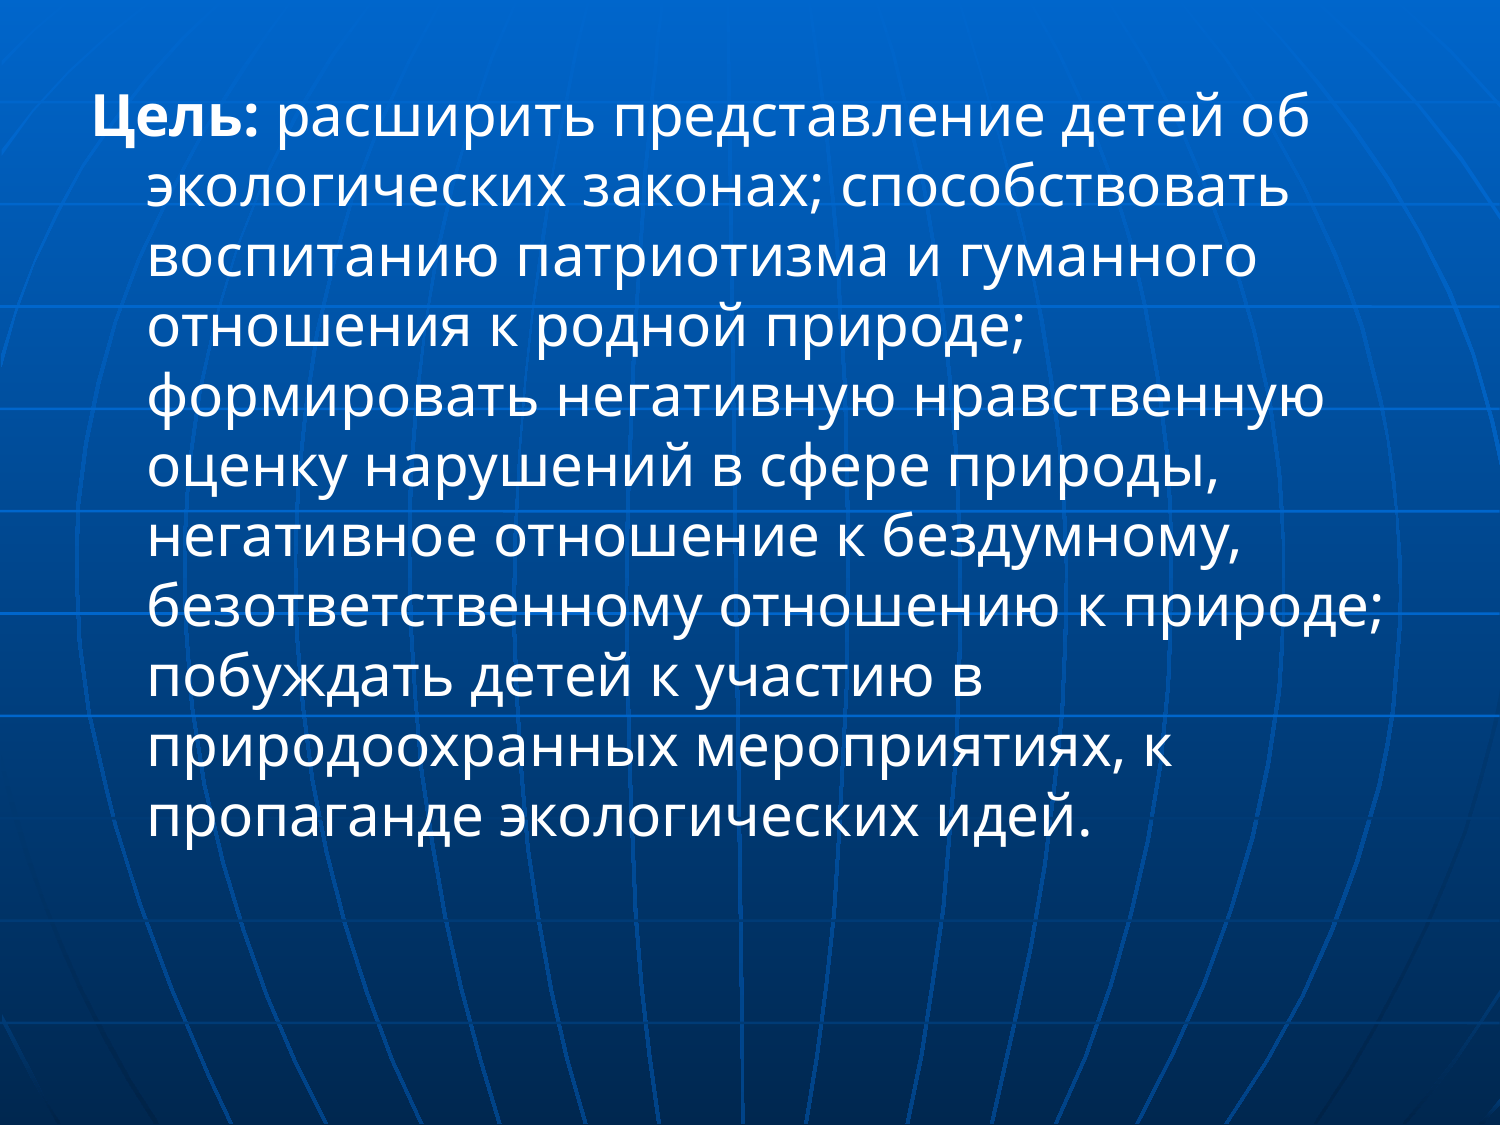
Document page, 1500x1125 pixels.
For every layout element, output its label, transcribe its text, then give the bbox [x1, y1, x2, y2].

list Цель: расширить представление детей об экологических законах; способствовать воспитанию патриотизма и гуманного отношения к родной природе; формировать негативную нравственную оценку нарушений в сфере природы, негативное отношение к бездумному, безответственному отношению к природе; побуждать детей к участию в природоохранных мероприятиях, к пропаганде экологических идей. [74, 70, 1426, 1006]
